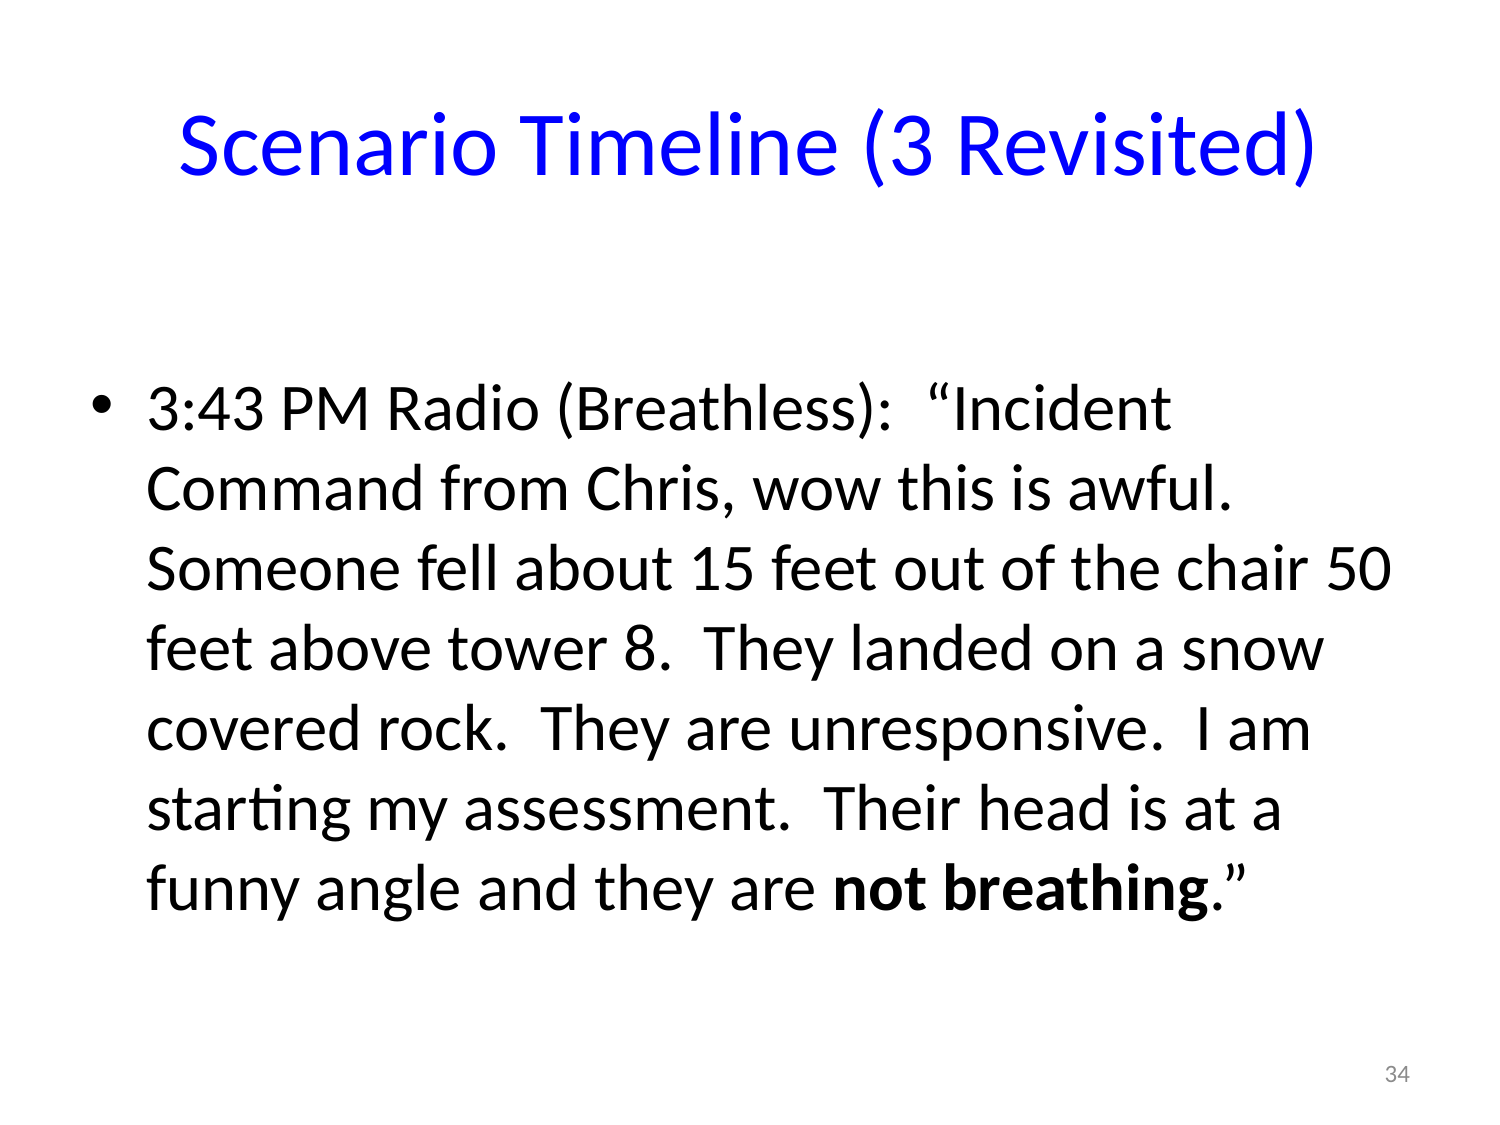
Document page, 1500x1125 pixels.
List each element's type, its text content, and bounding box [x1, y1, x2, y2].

list 3:43 PM Radio (Breathless): “Incident Command from Chris, wow this is awful. Someone fell about 15 feet out of the chair 50 feet above tower 8. They landed on a snow covered rock. They are unresponsive. I am starting my assessment. Their head is at a funny angle and they are not breathing.” [75, 262, 1425, 1005]
title Scenario Timeline (3 Revisited) [75, 45, 1425, 233]
slide_number 34 [1074, 1042, 1425, 1103]
